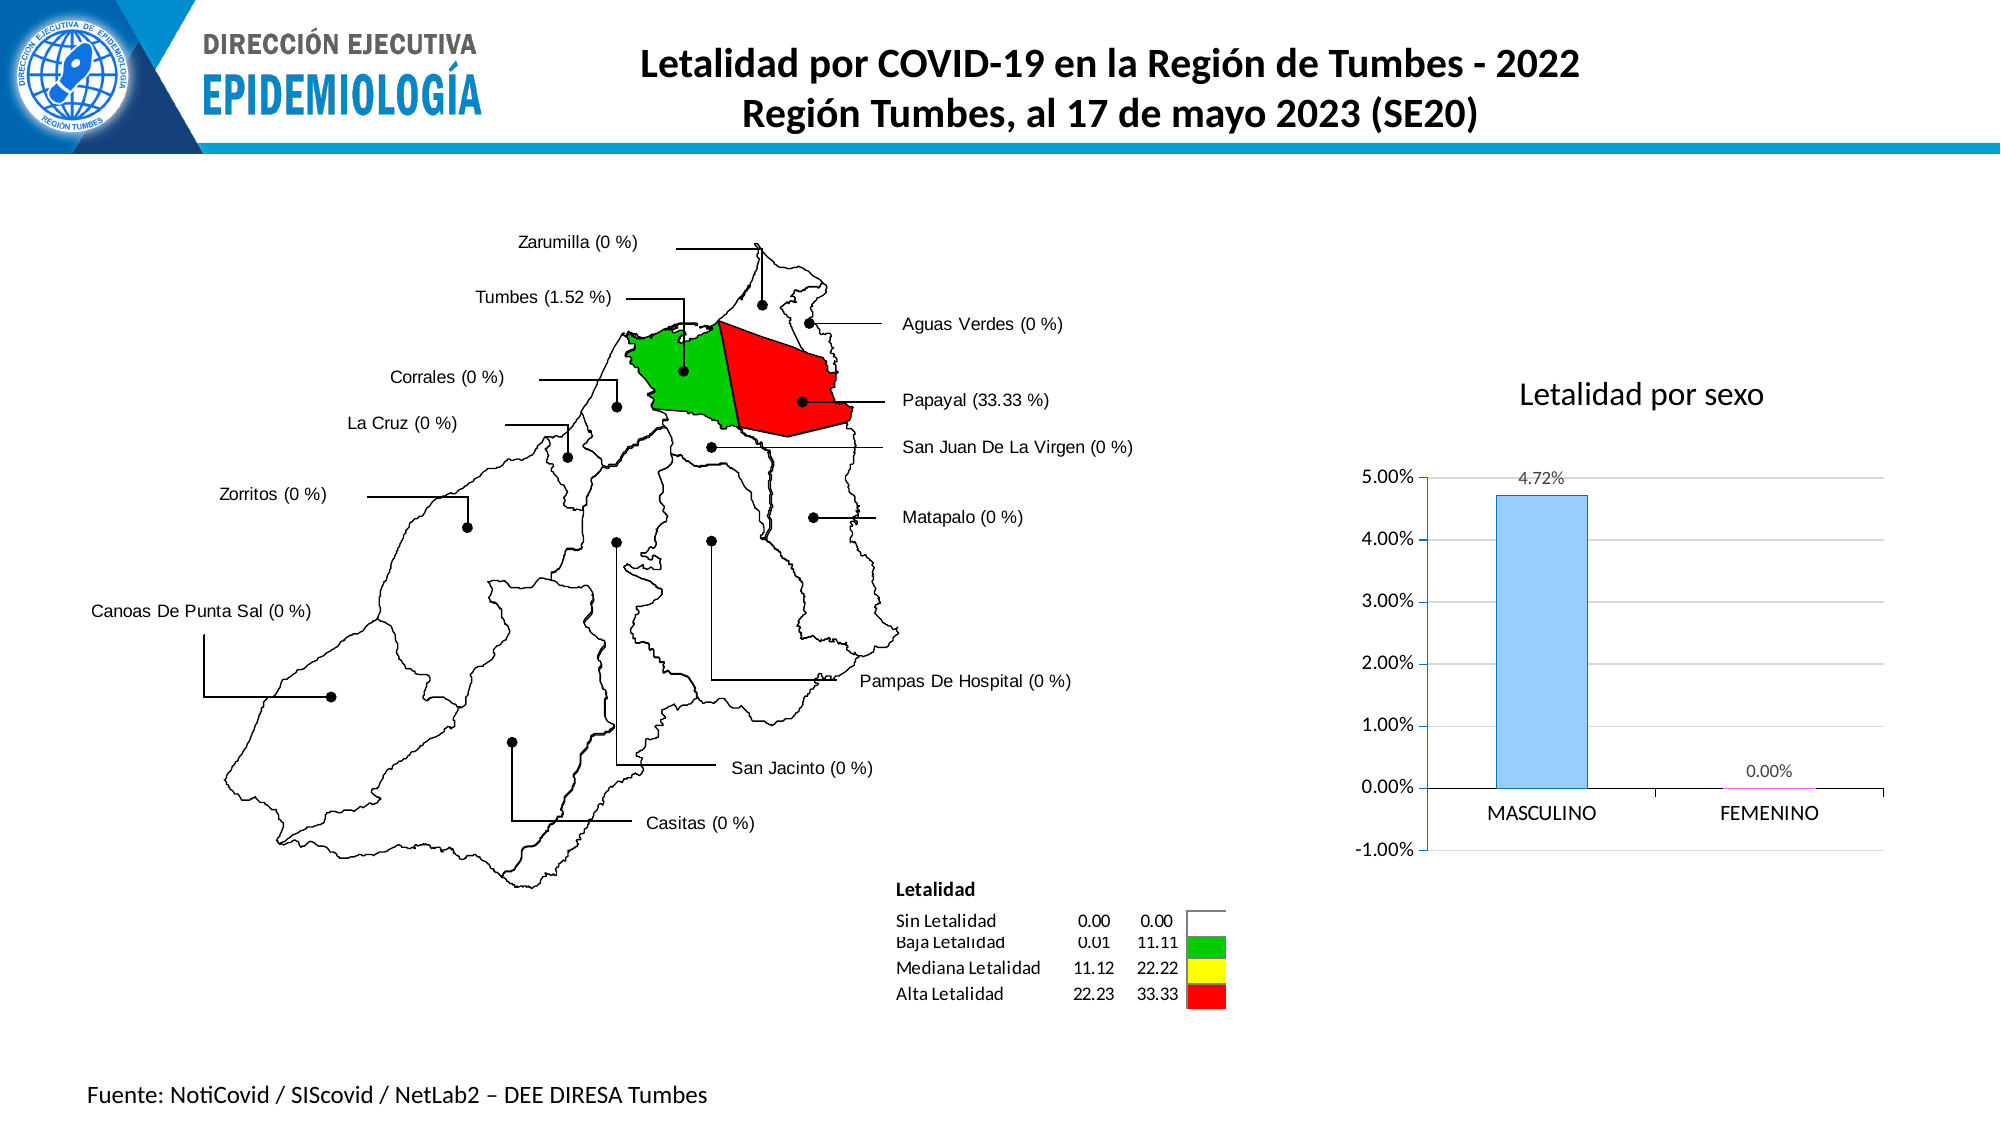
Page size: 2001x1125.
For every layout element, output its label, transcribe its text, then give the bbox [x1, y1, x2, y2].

text_box Letalidad por COVID-19 en la Región de Tumbes - 2022 Región Tumbes, al 17 de mayo 2023 (SE20) [512, 28, 1710, 144]
picture [0, 0, 512, 154]
text_box Letalidad por sexo [1504, 364, 1780, 420]
text_box [0, 142, 2000, 155]
picture [87, 231, 1228, 1011]
chart [1349, 454, 1913, 905]
text_box Fuente: NotiCovid / SIScovid / NetLab2 – DEE DIRESA Tumbes [72, 1071, 1228, 1116]
